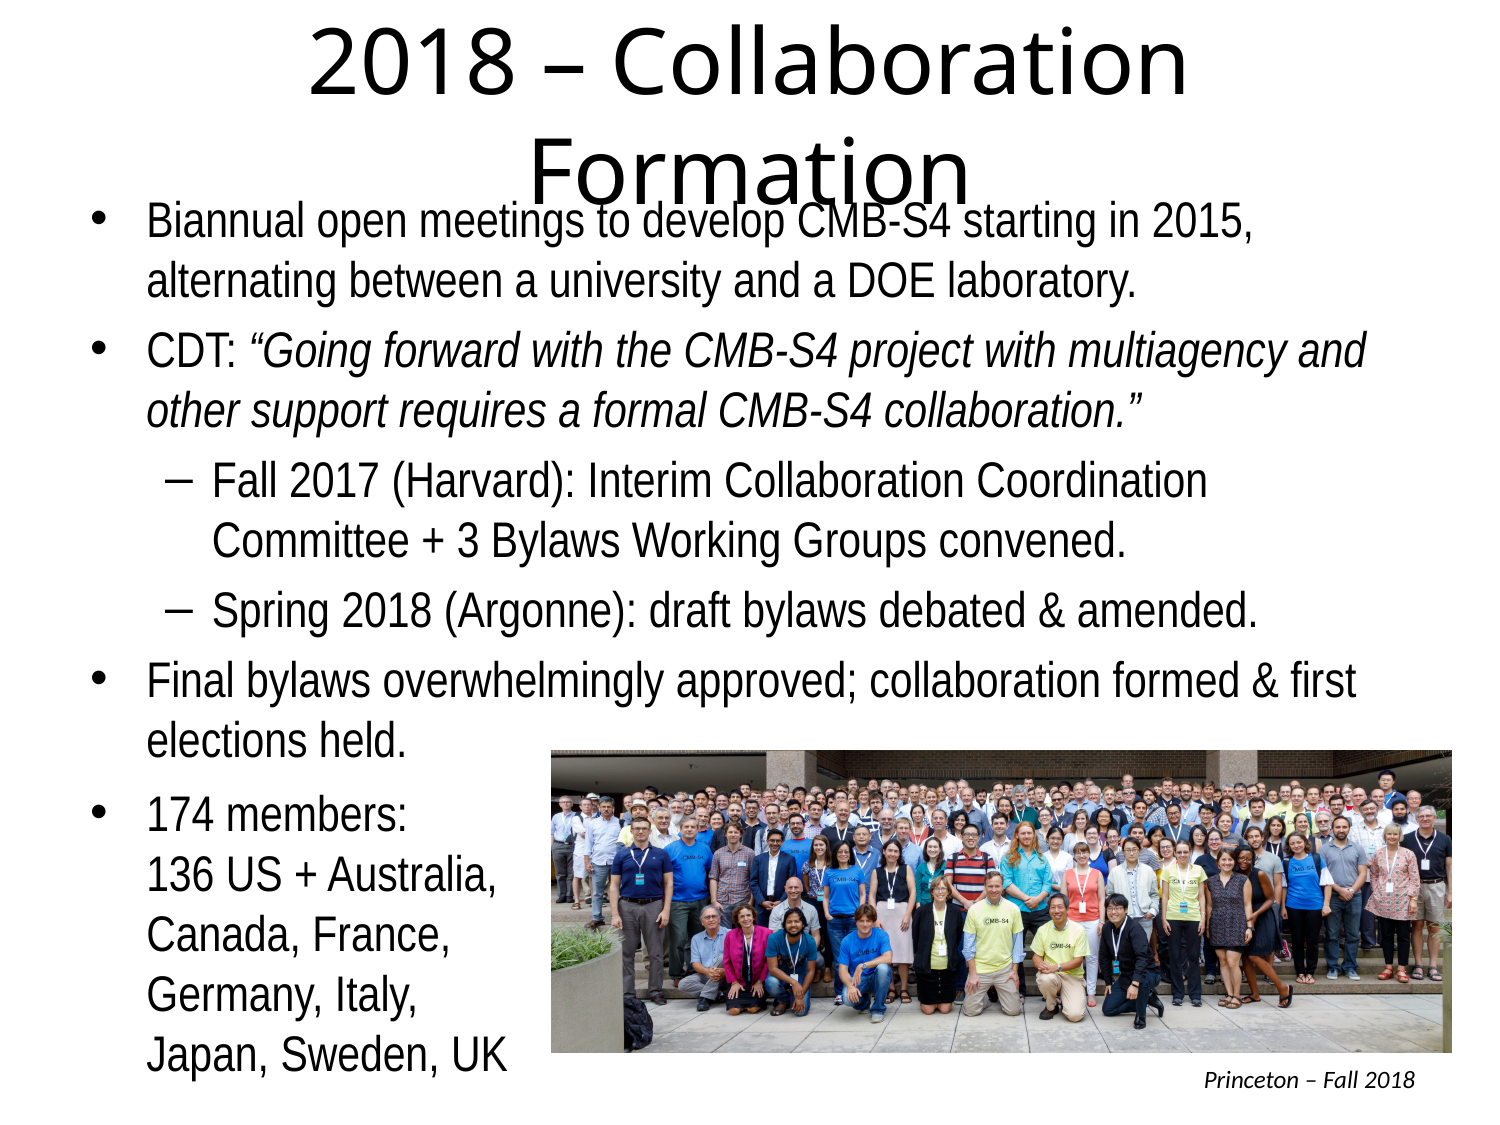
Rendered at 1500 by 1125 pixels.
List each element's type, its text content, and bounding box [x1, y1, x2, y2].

title 2018 – Collaboration Formation [75, 45, 1425, 180]
list Biannual open meetings to develop CMB-S4 starting in 2015, alternating between a university and a DOE laboratory. CDT: “Going forward with the CMB-S4 project with multiagency and other support requires a formal CMB-S4 collaboration.” Fall 2017 (Harvard): Interim Collaboration Coordination Committee + 3 Bylaws Working Groups convened. Spring 2018 (Argonne): draft bylaws debated & amended. Final bylaws overwhelmingly approved; collaboration formed & first elections held. [75, 180, 1425, 1076]
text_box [551, 749, 1452, 1102]
text_box 174 members: 136 US + Australia, Canada, France, Germany, Italy, Japan, Sweden, UK [75, 773, 532, 1125]
